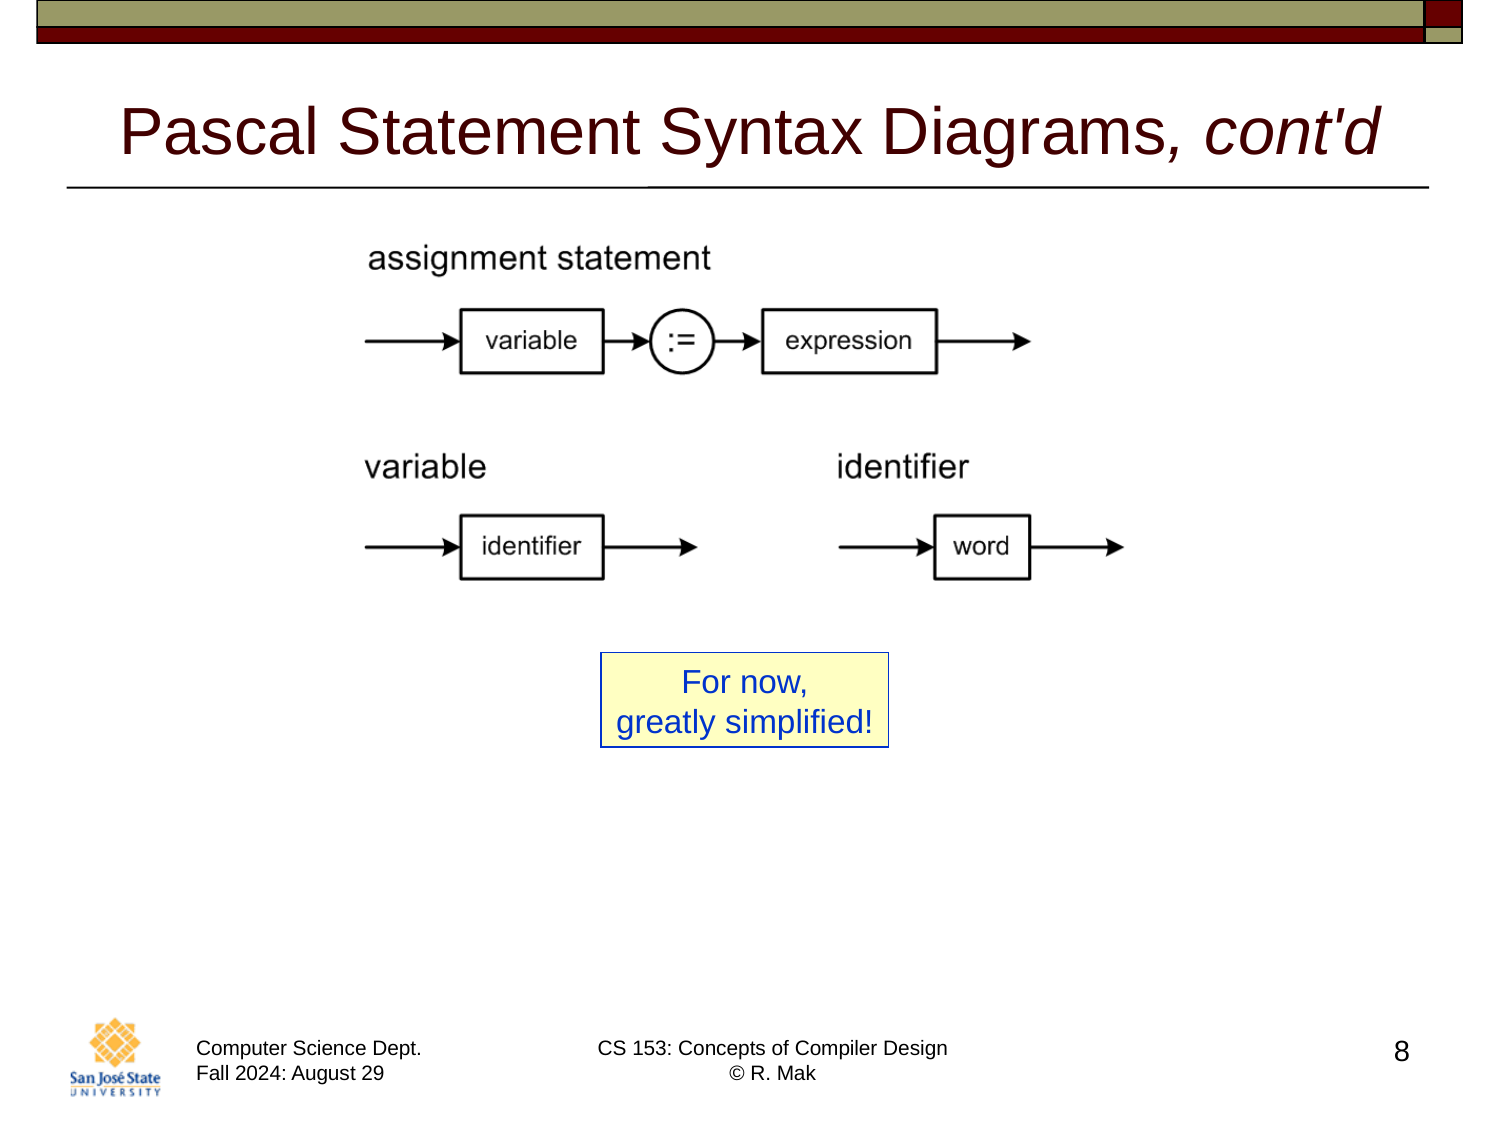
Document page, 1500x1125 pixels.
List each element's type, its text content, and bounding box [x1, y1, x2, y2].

text_box For now, greatly simplified! [601, 652, 889, 747]
picture [60, 1012, 166, 1112]
picture [364, 232, 1126, 581]
title Pascal Statement Syntax Diagrams, cont'd [75, 67, 1425, 175]
slide_number 8 [1320, 1025, 1425, 1100]
